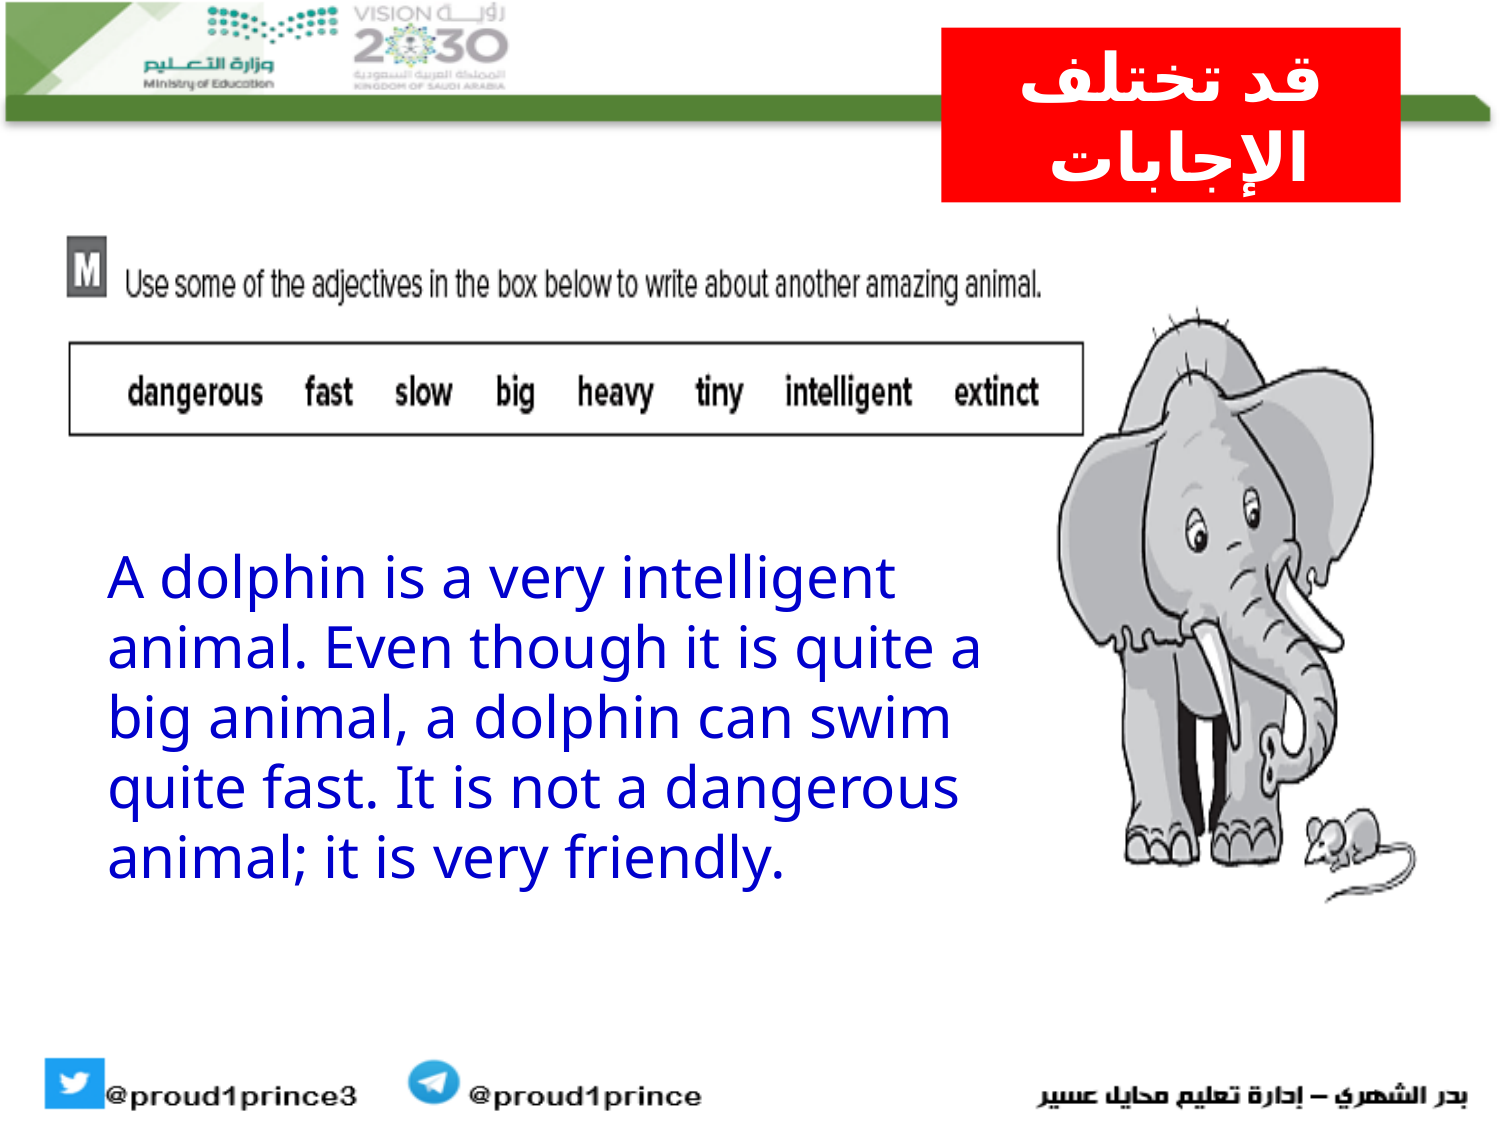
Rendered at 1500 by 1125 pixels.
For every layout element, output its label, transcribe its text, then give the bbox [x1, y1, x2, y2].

picture [0, 0, 1500, 1125]
text_box قد تختلف الإجابات [941, 27, 1401, 203]
